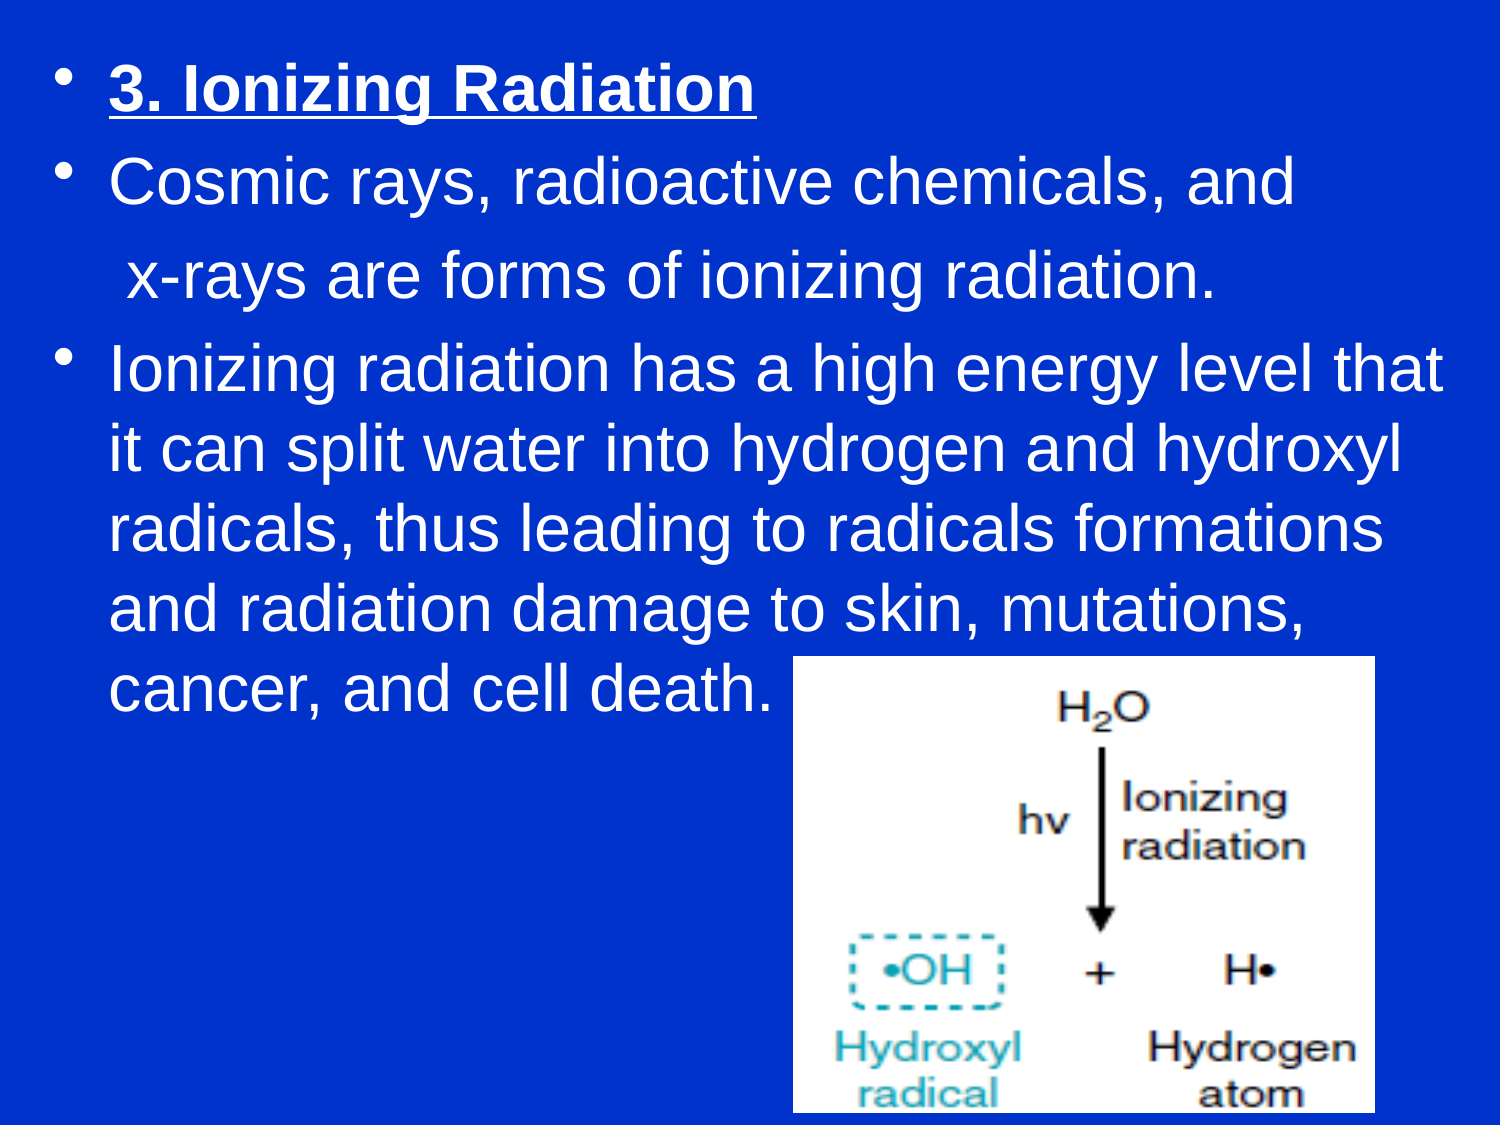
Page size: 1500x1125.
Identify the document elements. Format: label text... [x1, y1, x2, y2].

picture [792, 656, 1376, 1113]
list 3. Ionizing Radiation Cosmic rays, radioactive chemicals, and x-rays are forms of ionizing radiation. Ionizing radiation has a high energy level that it can split water into hydrogen and hydroxyl radicals, thus leading to radicals formations and radiation damage to skin, mutations, cancer, and cell death. [37, 37, 1463, 1088]
